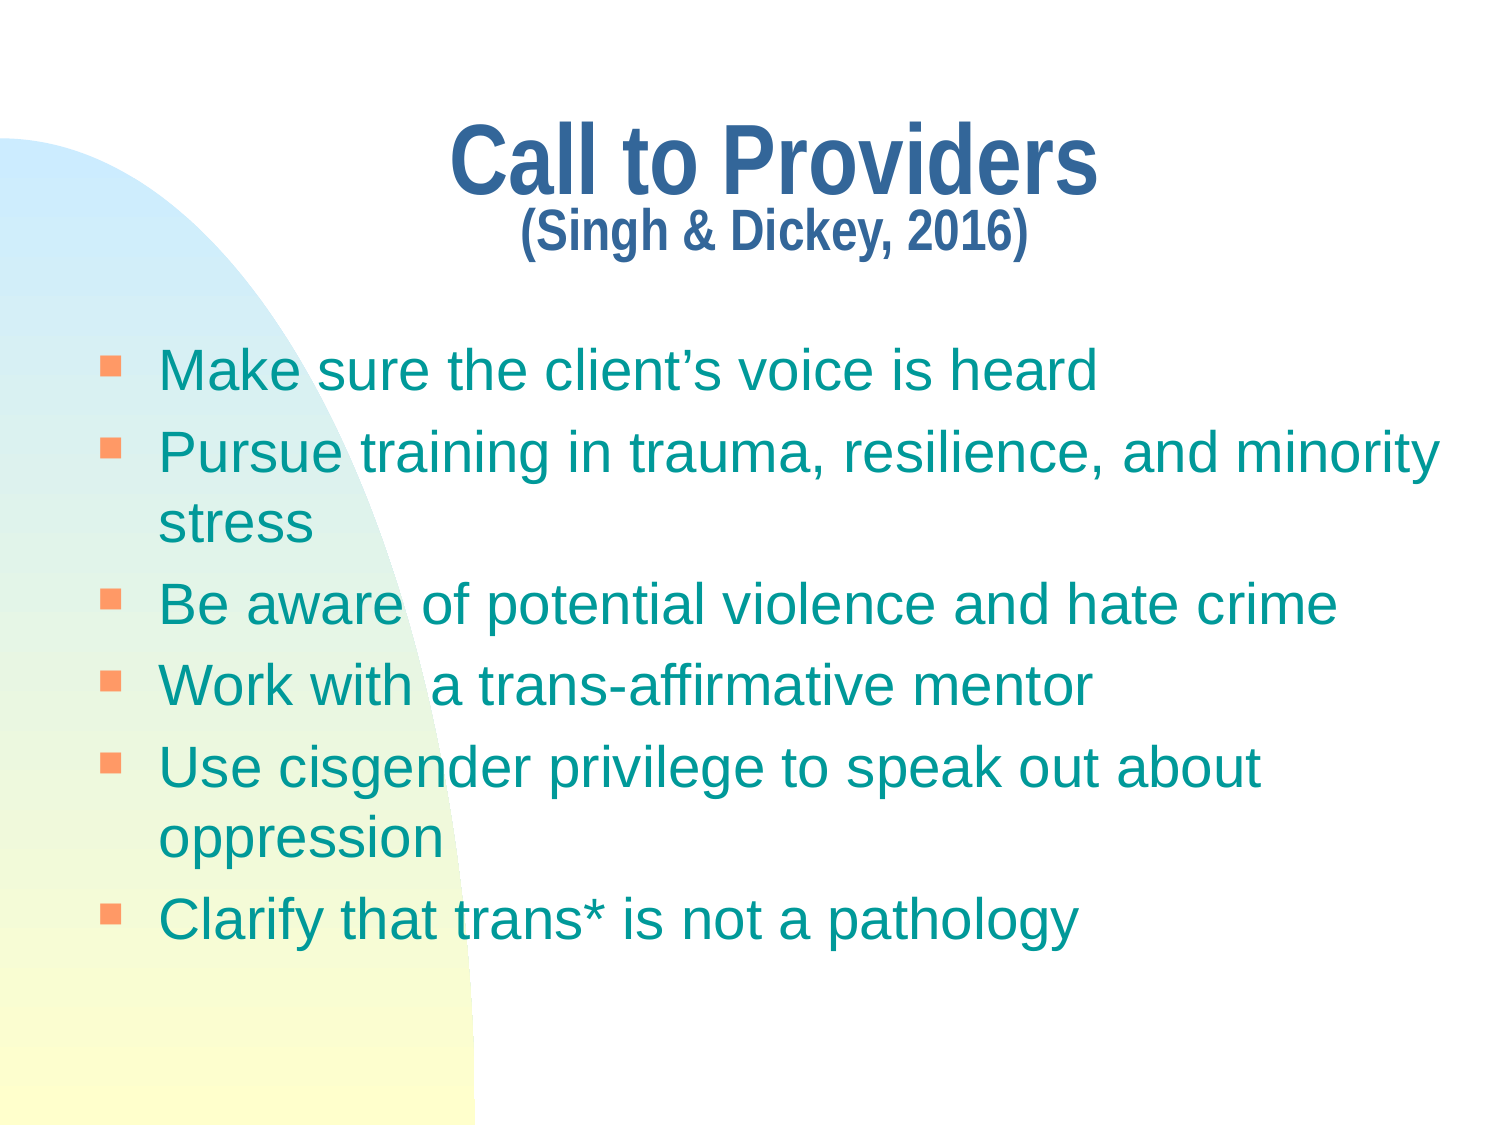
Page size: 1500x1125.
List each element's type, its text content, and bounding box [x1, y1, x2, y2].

list Make sure the client’s voice is heard Pursue training in trauma, resilience, and minority stress Be aware of potential violence and hate crime Work with a trans-affirmative mentor Use cisgender privilege to speak out about oppression Clarify that trans* is not a pathology [87, 324, 1463, 1001]
title Call to Providers (Singh & Dickey, 2016) [87, 99, 1463, 288]
